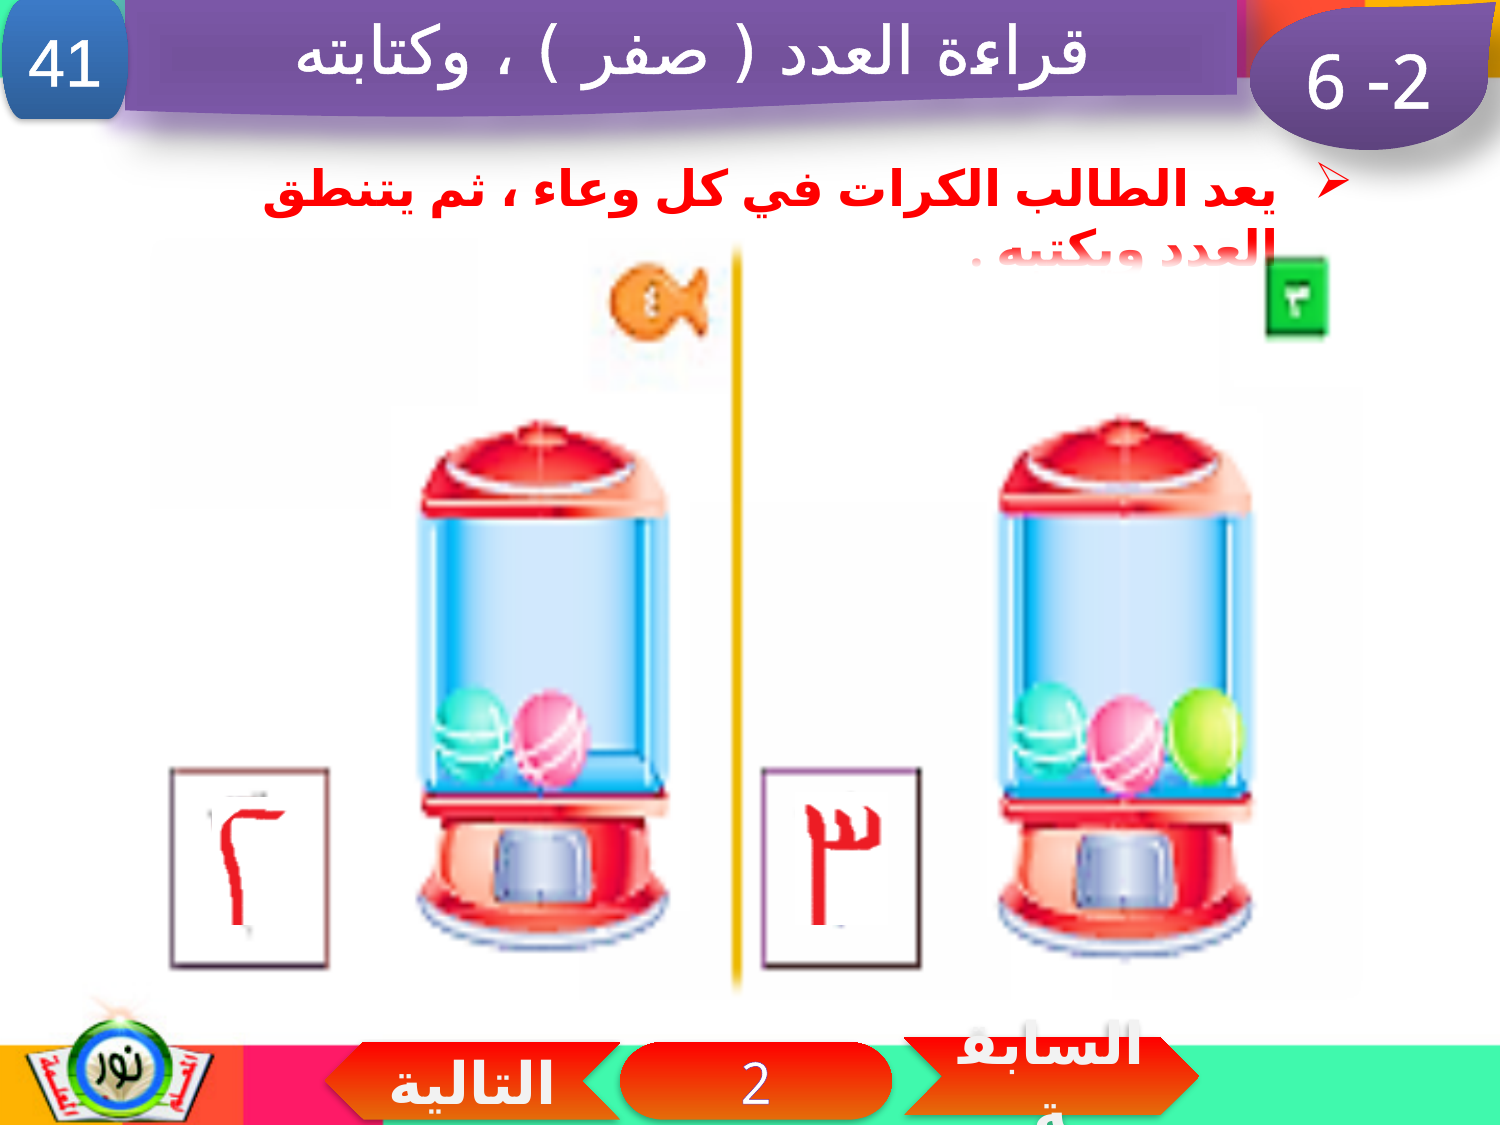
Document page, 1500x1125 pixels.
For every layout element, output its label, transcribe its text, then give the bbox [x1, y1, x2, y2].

text_box قراءة العدد ( صفر ) ، وكتابته [124, 0, 1238, 117]
text_box يعد الطالب الكرات في كل وعاء ، ثم يتنطق العدد ويكتبه . [130, 149, 1369, 284]
text_box 41 [2, 0, 129, 120]
text_box 2- 6 [1249, 2, 1496, 150]
text_box التالية [324, 1041, 621, 1120]
picture [0, 0, 1500, 1125]
text_box السابقة [903, 1037, 1200, 1116]
text_box 2 [620, 1041, 892, 1120]
